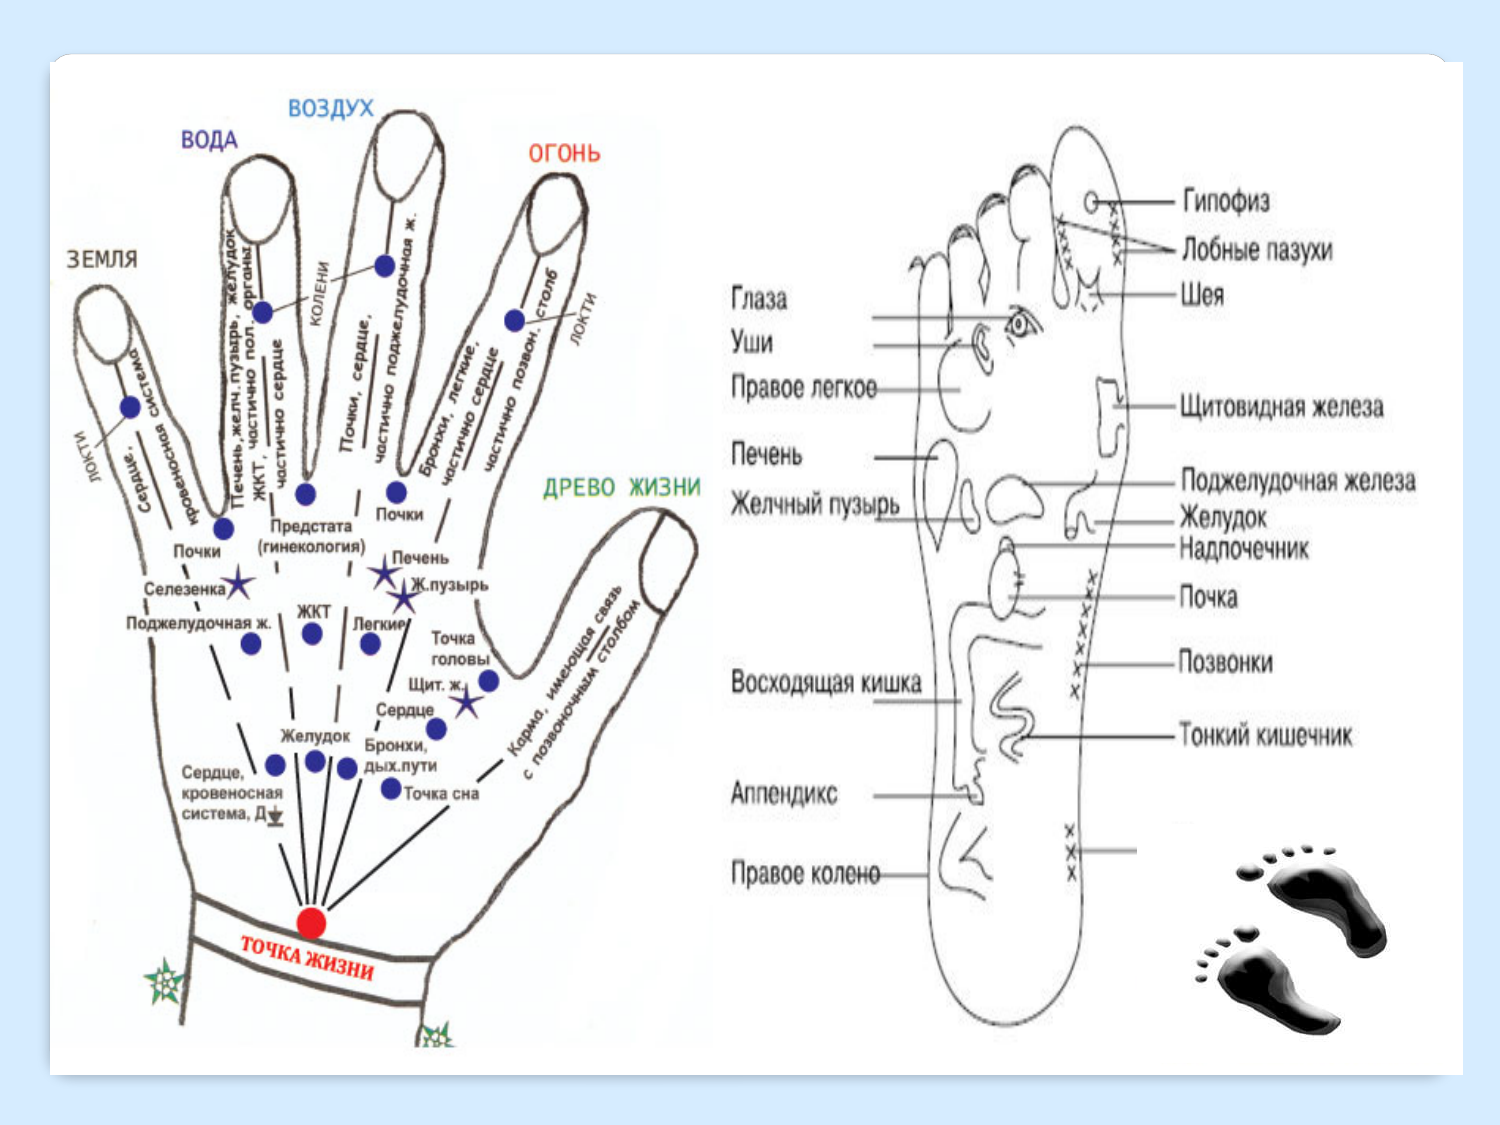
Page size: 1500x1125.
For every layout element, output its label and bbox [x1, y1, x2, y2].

picture [49, 62, 1463, 1076]
